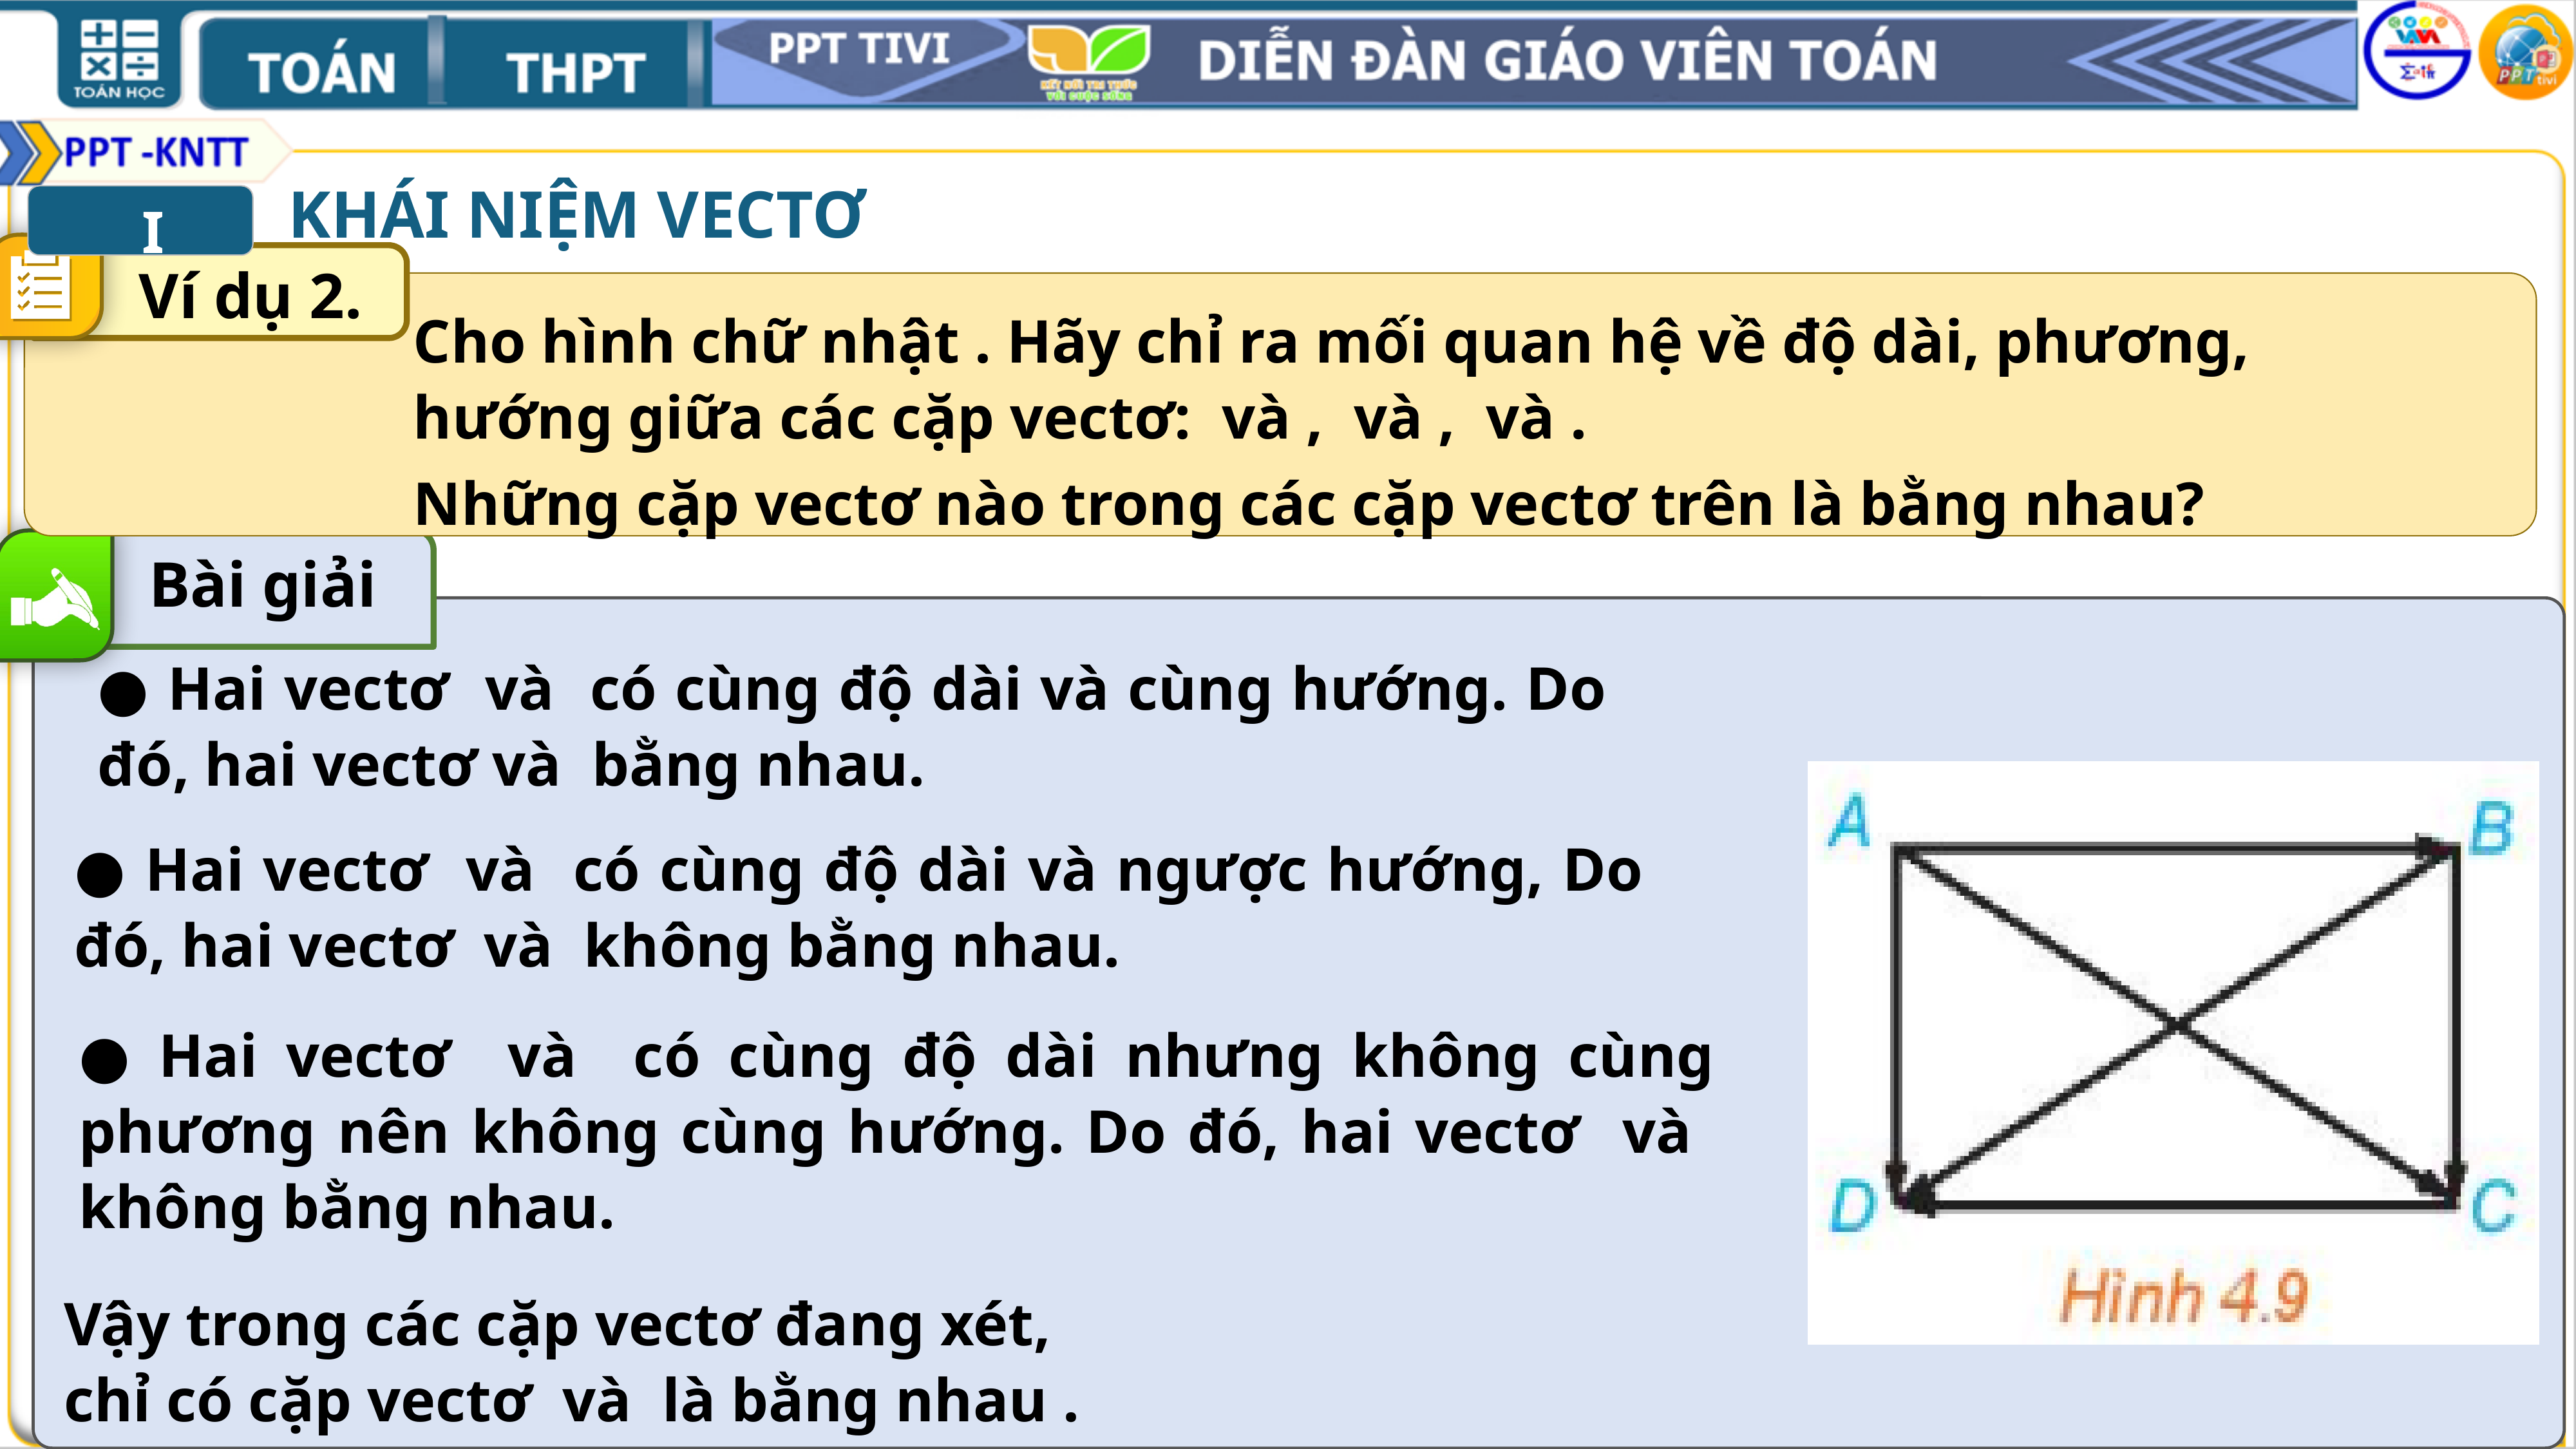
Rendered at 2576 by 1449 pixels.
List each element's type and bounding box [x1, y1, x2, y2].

text_box [0, 530, 2564, 1448]
text_box [28, 169, 2105, 257]
picture [0, 0, 2576, 1449]
picture [1808, 761, 2539, 1345]
text_box [0, 234, 2537, 536]
